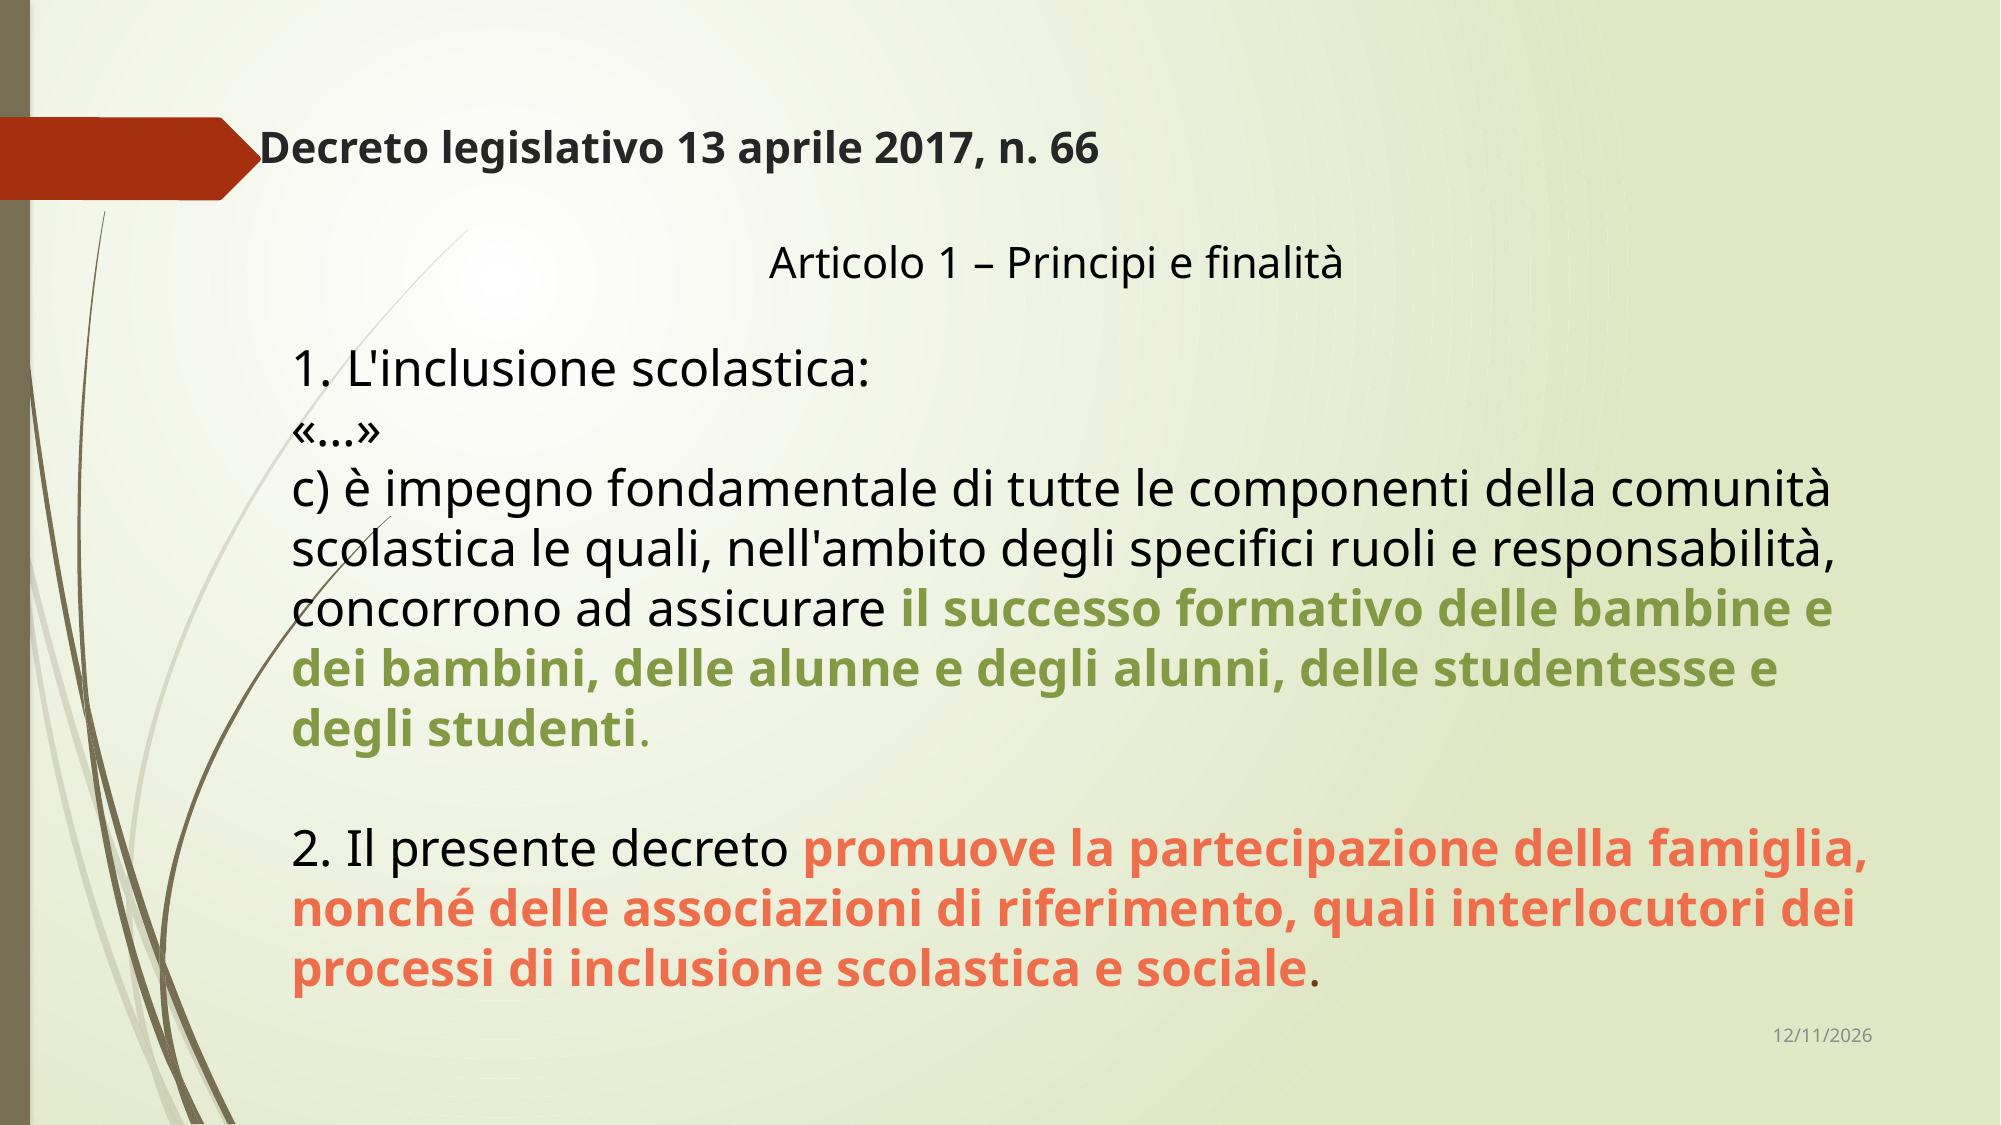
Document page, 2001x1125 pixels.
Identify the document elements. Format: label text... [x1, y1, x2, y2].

title Decreto legislativo 13 aprile 2017, n. 66 [243, 112, 1887, 232]
text_box Articolo 1 – Principi e finalità [754, 215, 1376, 329]
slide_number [1699, 1005, 1888, 1067]
text_box 1. L'inclusione scolastica: «…» c) è impegno fondamentale di tutte le componenti della comunità scolastica le quali, nell'ambito degli specifici ruoli e responsabilità, concorrono ad assicurare il successo formativo delle bambine e dei bambini, delle alunne e degli alunni, delle studentesse e degli studenti. 2. Il presente decreto promuove la partecipazione della famiglia, nonché delle associazioni di riferimento, quali interlocutori dei processi di inclusione scolastica e sociale. [276, 328, 1887, 1004]
